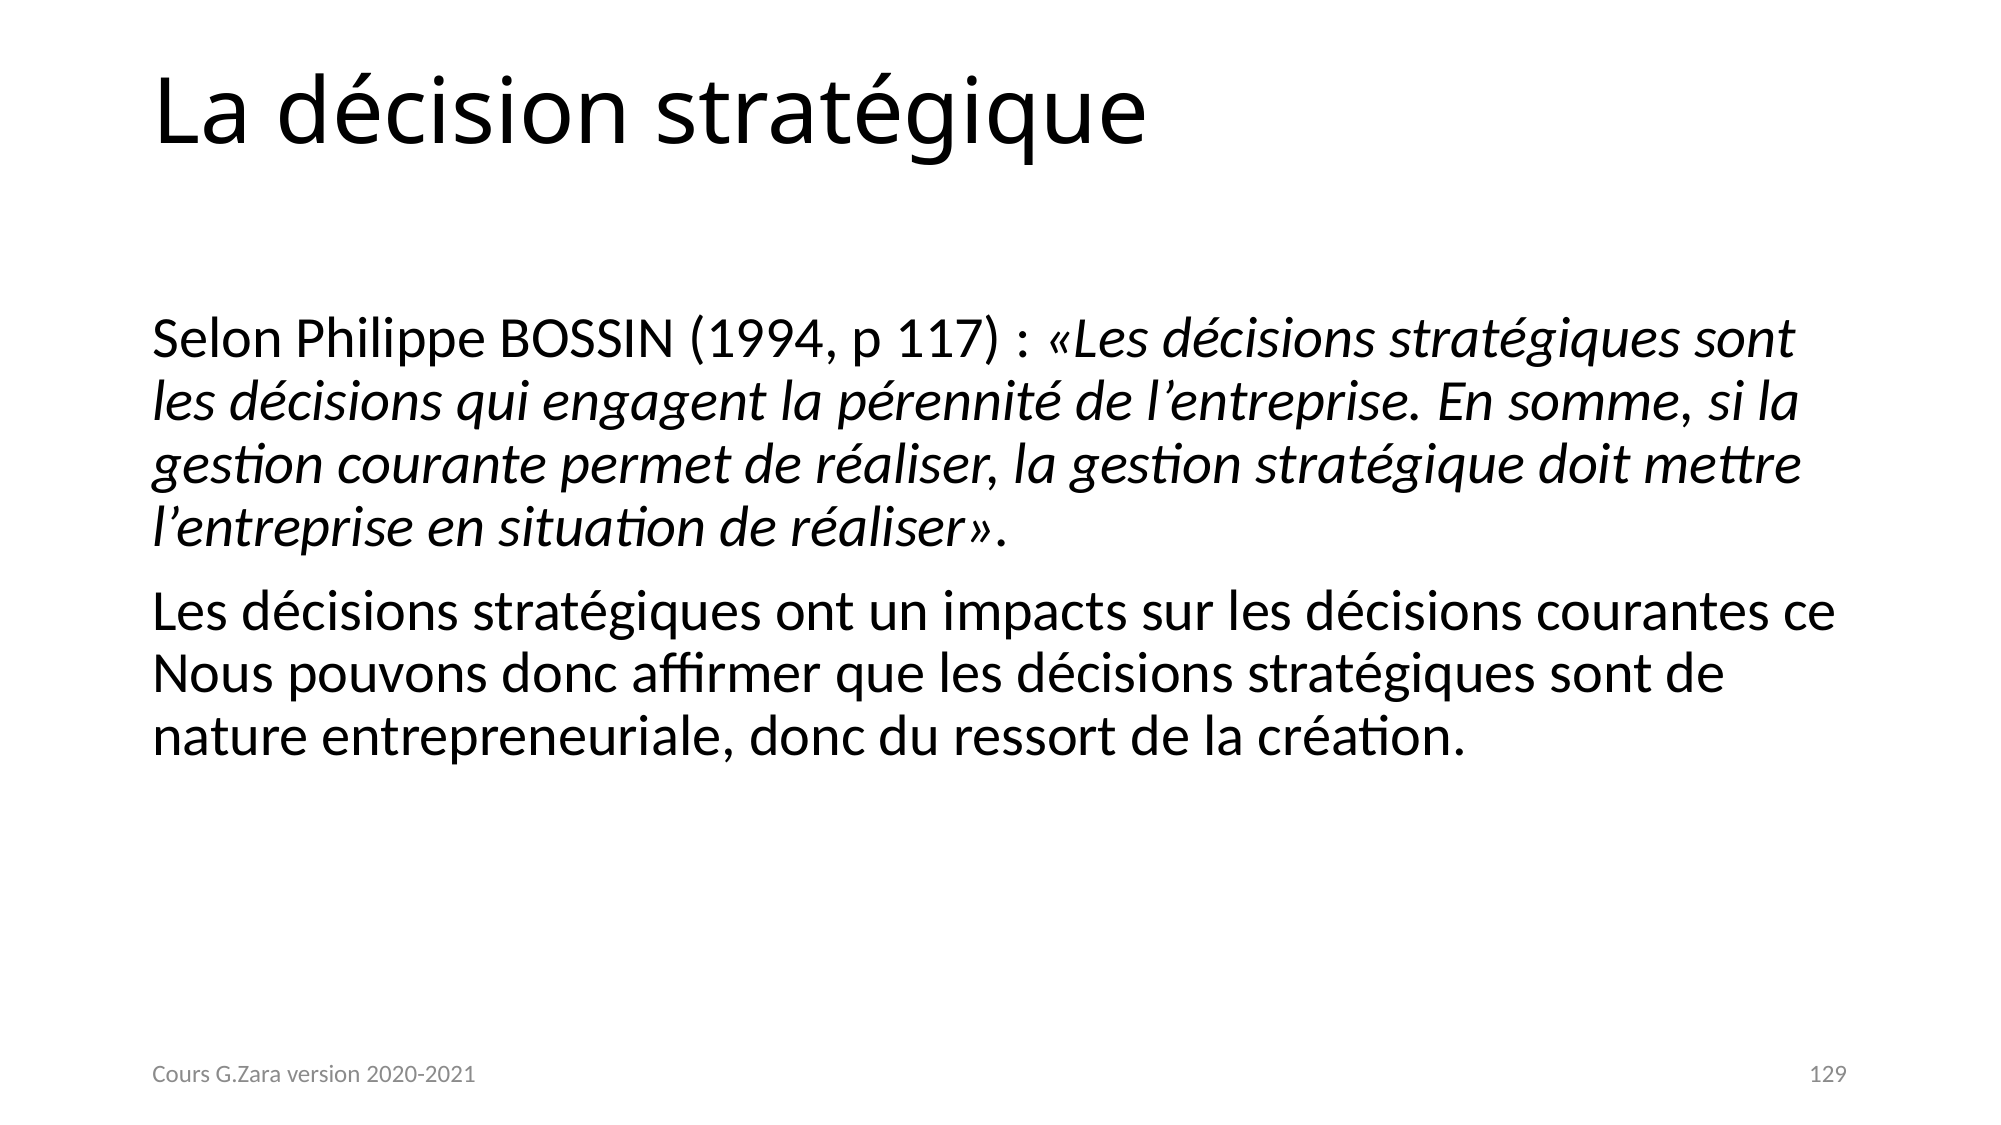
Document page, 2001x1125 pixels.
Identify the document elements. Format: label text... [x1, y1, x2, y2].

title La décision stratégique [137, 59, 1863, 278]
slide_number 129 [1412, 1042, 1863, 1103]
slide_number Cours G.Zara version 2020-2021 [137, 1042, 588, 1103]
list Selon Philippe BOSSIN (1994, p 117) : «Les décisions stratégiques sont les décisions qui engagent la pérennité de l’entreprise. En somme, si la gestion courante permet de réaliser, la gestion stratégique doit mettre l’entreprise en situation de réaliser». Les décisions stratégiques ont un impacts sur les décisions courantes ce Nous pouvons donc affirmer que les décisions stratégiques sont de nature entrepreneuriale, donc du ressort de la création. [137, 299, 1863, 807]
